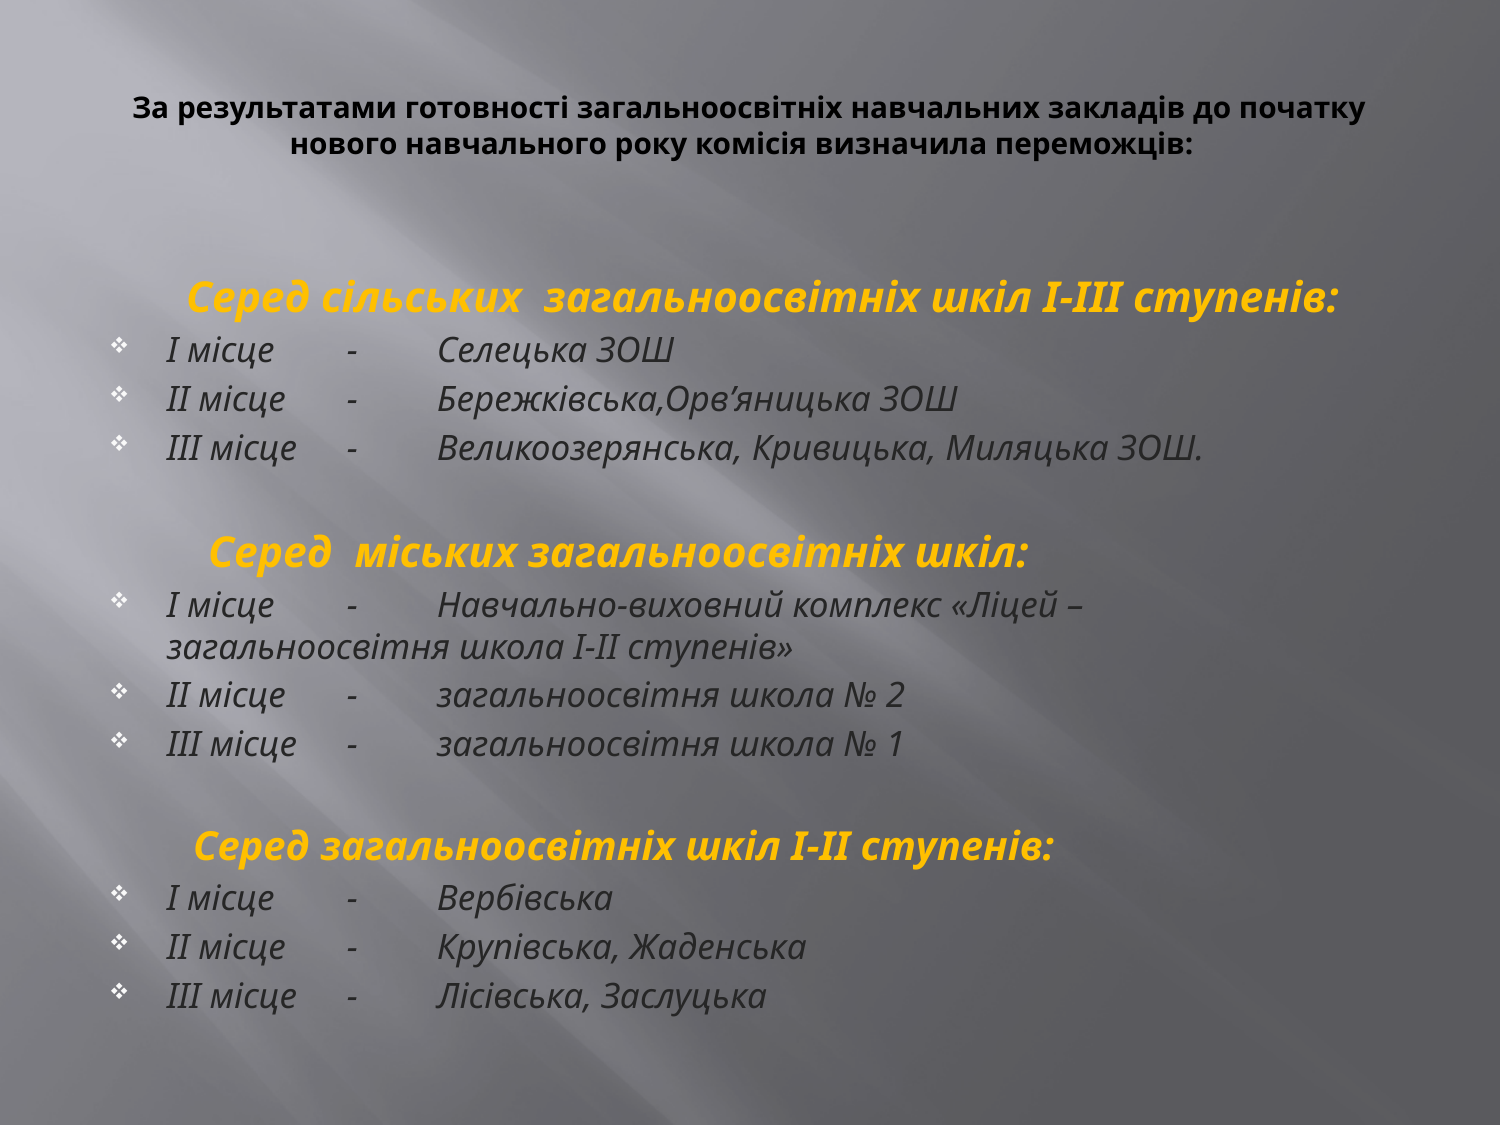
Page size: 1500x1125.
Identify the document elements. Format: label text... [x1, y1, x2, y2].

title За результатами готовності загальноосвітніх навчальних закладів до початку нового навчального року комісія визначила переможців: [75, 45, 1425, 223]
list Серед сільських загальноосвітніх шкіл І-ІІІ ступенів: І місце - Селецька ЗОШ ІІ місце - Бережківська,Орв’яницька ЗОШ ІІІ місце - Великоозерянська, Кривицька, Миляцька ЗОШ. Серед міських загальноосвітніх шкіл: І місце - Навчально-виховний комплекс «Ліцей – загальноосвітня школа І-ІІ ступенів» ІІ місце - загальноосвітня школа № 2 ІІІ місце - загальноосвітня школа № 1 Серед загальноосвітніх шкіл І-ІІ ступенів: І місце - Вербівська ІІ місце - Крупівська, Жаденська ІІІ місце - Лісівська, Заслуцька [75, 262, 1425, 1035]
